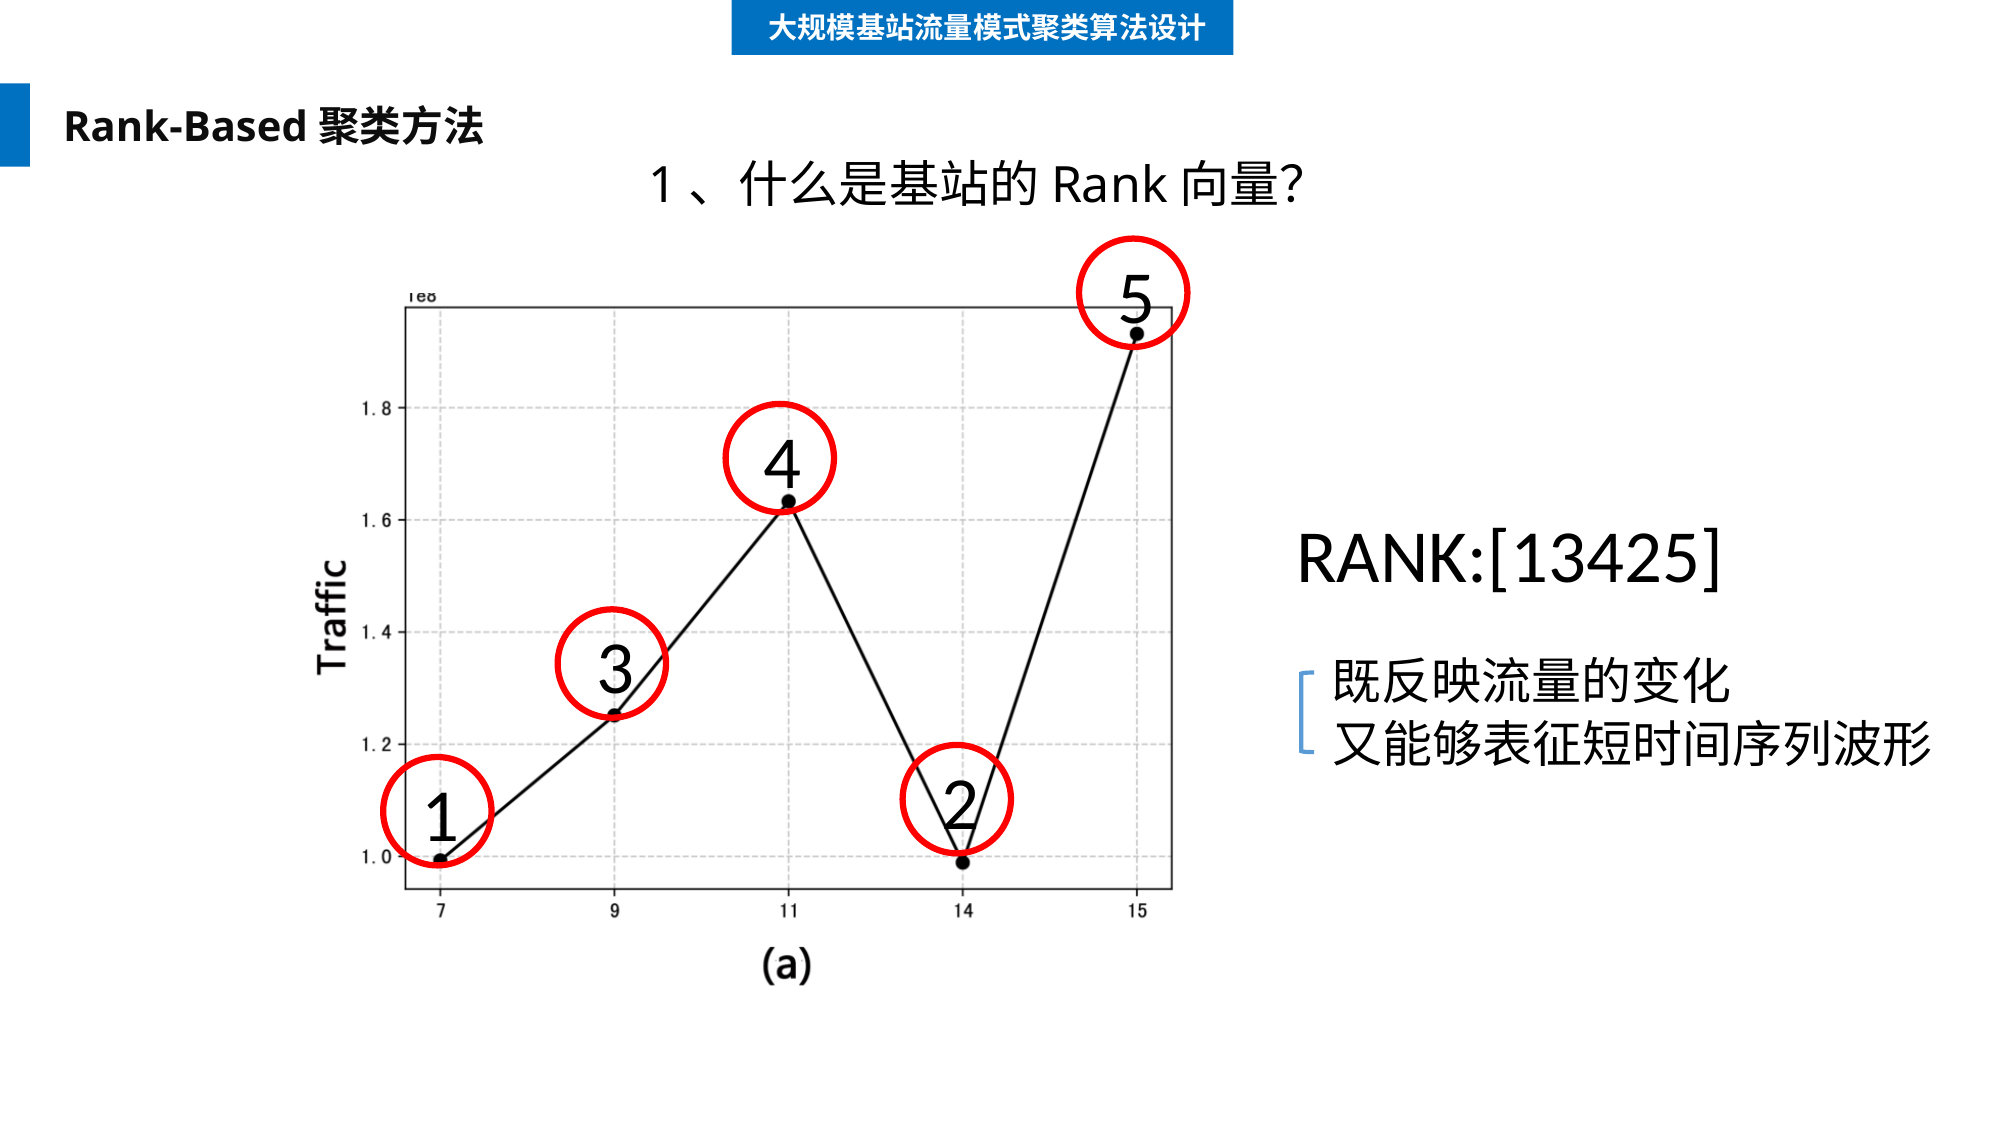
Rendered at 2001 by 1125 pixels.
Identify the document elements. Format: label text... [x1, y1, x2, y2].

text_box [902, 744, 1011, 854]
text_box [1301, 642, 1951, 781]
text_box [557, 609, 666, 718]
text_box 1、什么是基站的Rank向量？ [633, 163, 1345, 221]
text_box Rank-Based聚类方法 [48, 92, 502, 157]
text_box [0, 82, 31, 168]
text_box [725, 403, 834, 513]
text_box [383, 756, 492, 866]
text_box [1079, 238, 1188, 347]
picture [310, 293, 1197, 992]
text_box RANK:[13425] [1281, 500, 1739, 605]
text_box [731, 0, 1269, 55]
